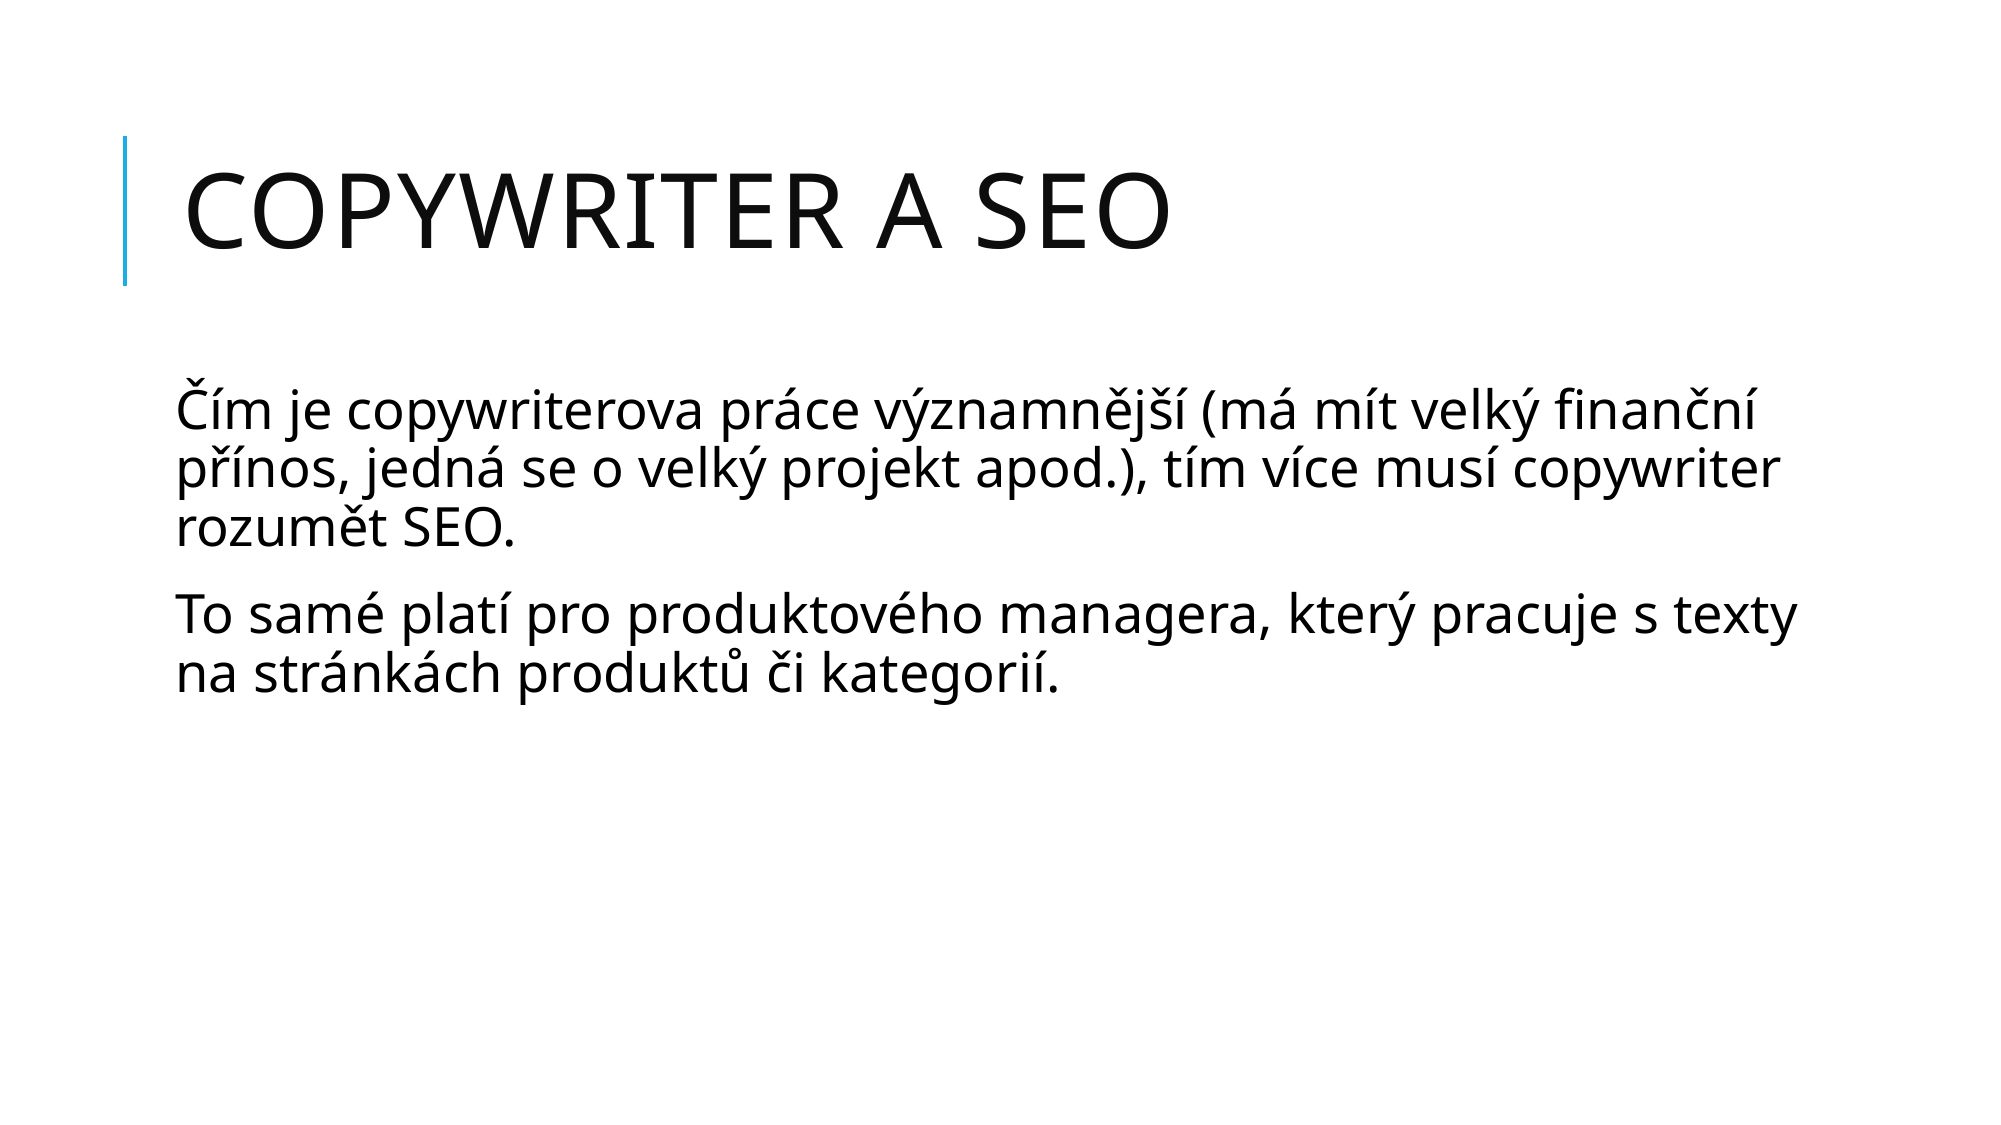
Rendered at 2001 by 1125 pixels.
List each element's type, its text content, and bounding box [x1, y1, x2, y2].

title Copywriter a seo [168, 96, 1763, 342]
list Čím je copywriterova práce významnější (má mít velký finanční přínos, jedná se o velký projekt apod.), tím více musí copywriter rozumět SEO. To samé platí pro produktového managera, který pracuje s texty na stránkách produktů či kategorií. [168, 375, 1849, 1076]
